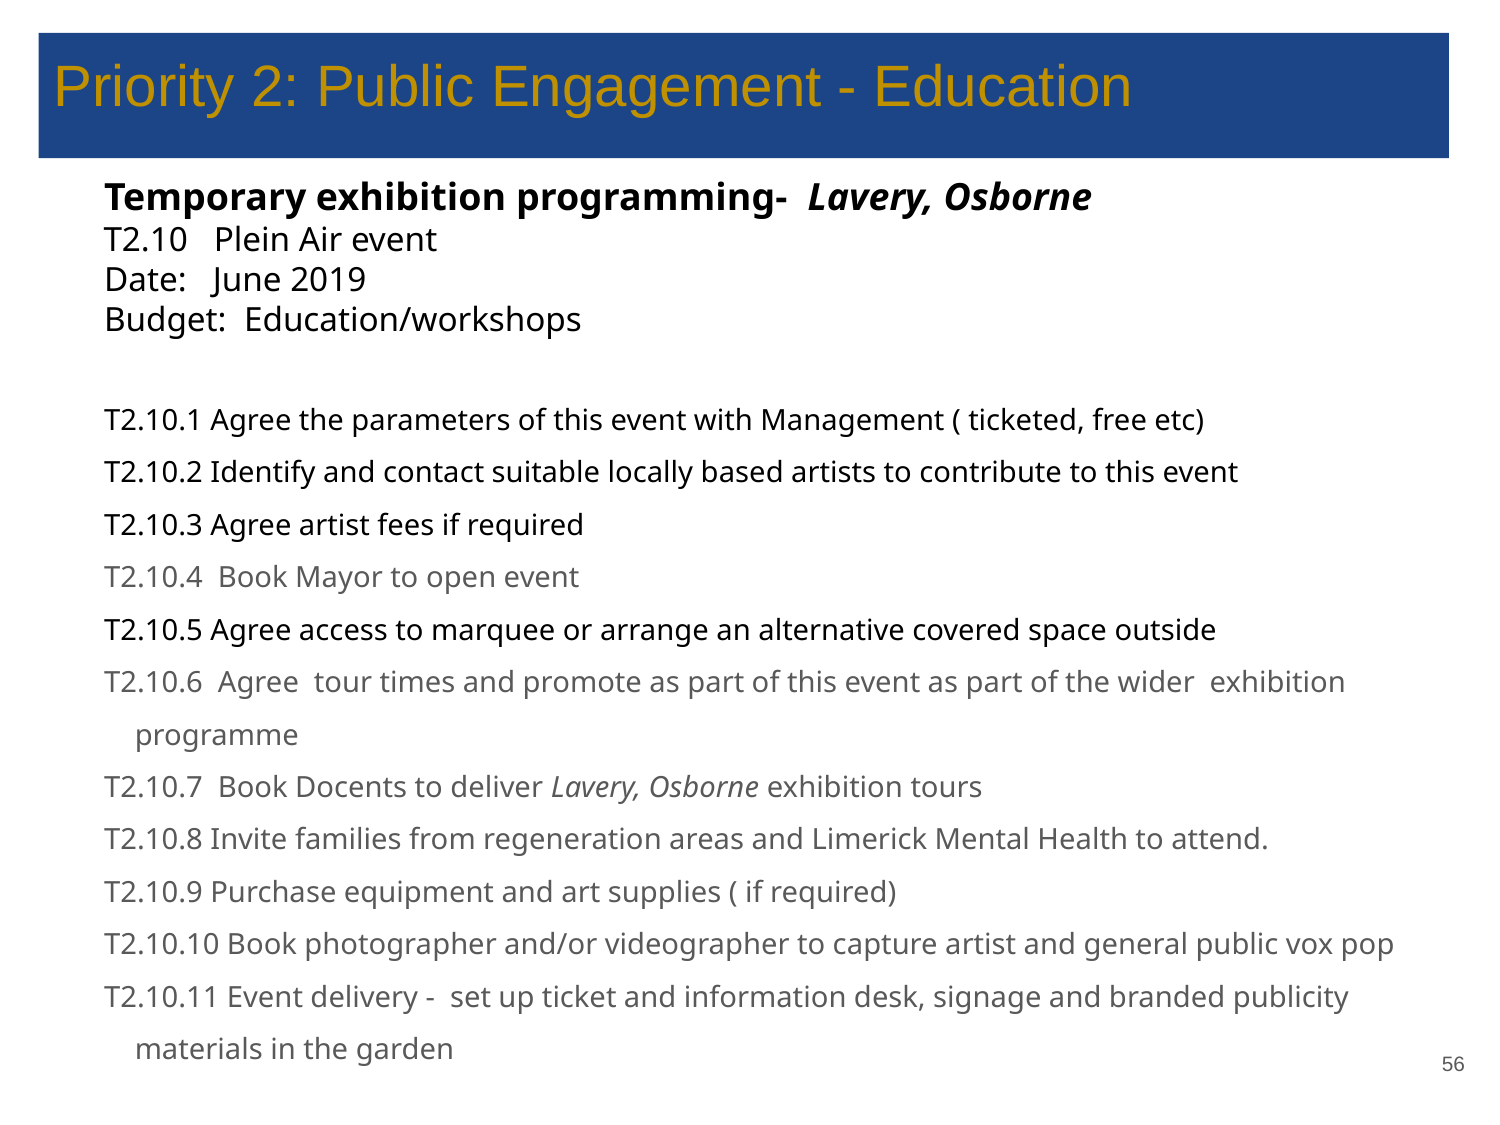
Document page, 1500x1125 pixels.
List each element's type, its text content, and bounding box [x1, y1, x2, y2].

list Temporary exhibition programming- Lavery, Osborne T2.10 Plein Air event Date: June 2019 Budget: Education/workshops T2.10.1 Agree the parameters of this event with Management ( ticketed, free etc) T2.10.2 Identify and contact suitable locally based artists to contribute to this event T2.10.3 Agree artist fees if required T2.10.4 Book Mayor to open event T2.10.5 Agree access to marquee or arrange an alternative covered space outside T2.10.6 Agree tour times and promote as part of this event as part of the wider exhibition programme T2.10.7 Book Docents to deliver Lavery, Osborne exhibition tours T2.10.8 Invite families from regeneration areas and Limerick Mental Health to attend. T2.10.9 Purchase equipment and art supplies ( if required) T2.10.10 Book photographer and/or videographer to capture artist and general public vox pop T2.10.11 Event delivery - set up ticket and information desk, signage and branded publicity materials in the garden [44, 159, 1443, 1125]
slide_number ‹#› [1389, 1019, 1480, 1106]
title Priority 2: Public Engagement - Education [38, 32, 1449, 159]
